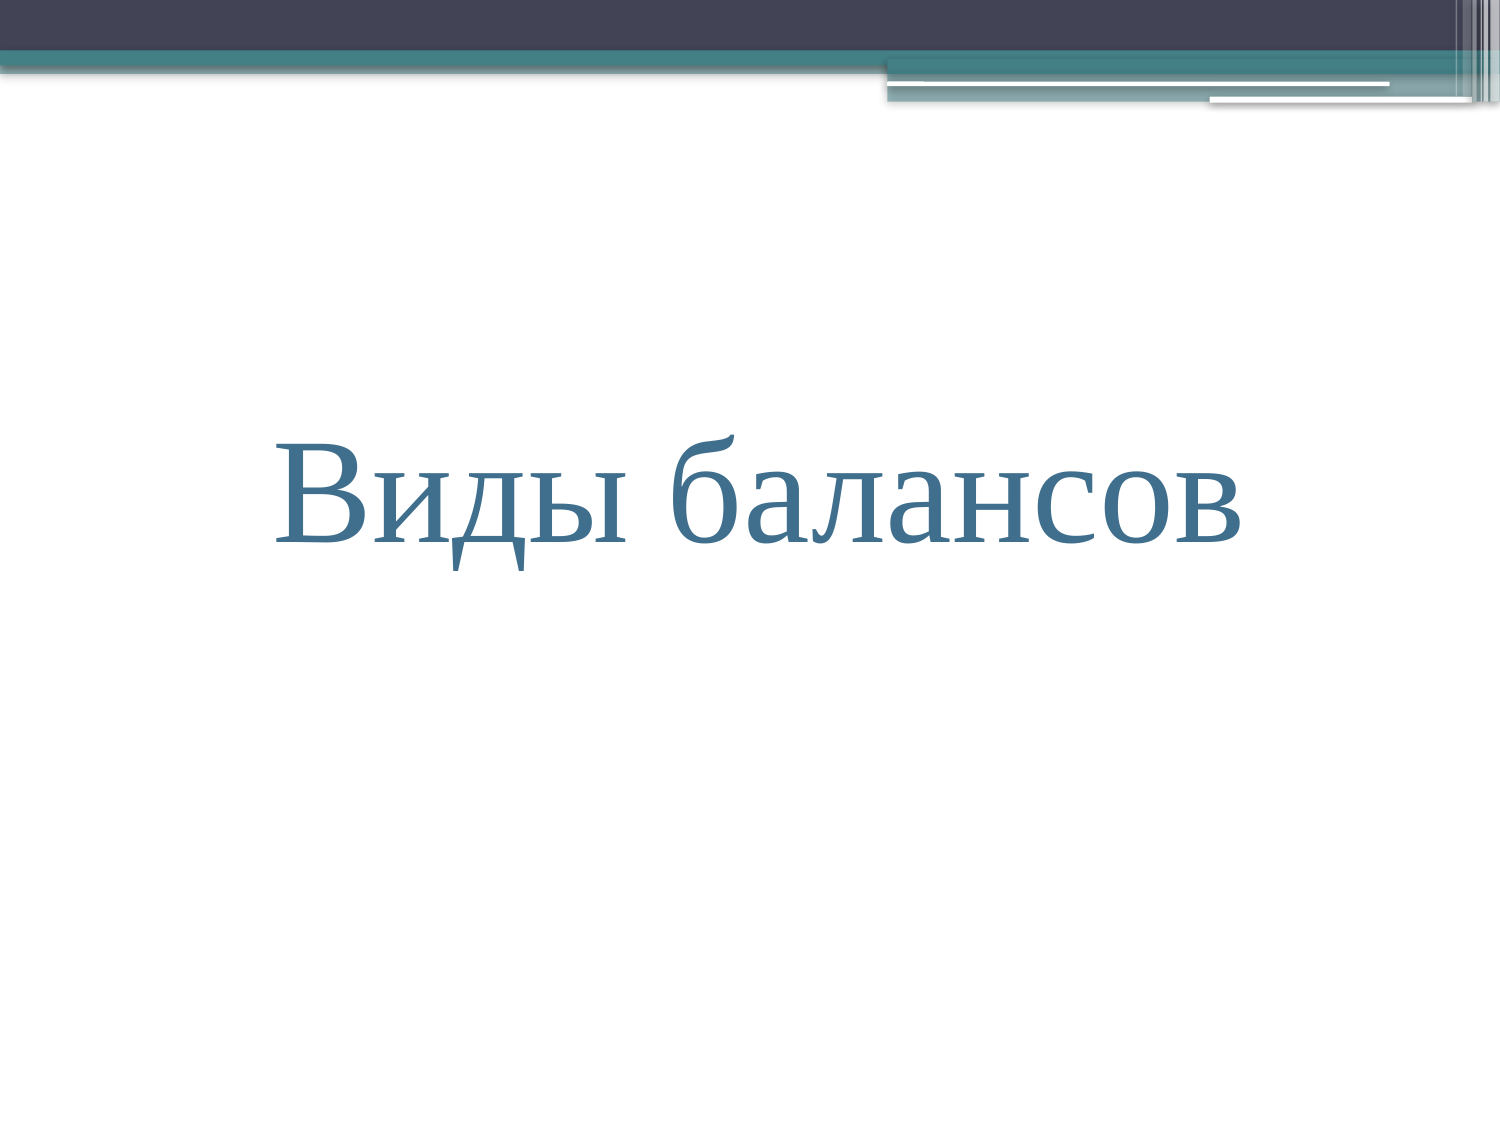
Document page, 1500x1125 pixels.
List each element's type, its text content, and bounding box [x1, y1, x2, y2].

list Виды балансов [75, 385, 1425, 1006]
